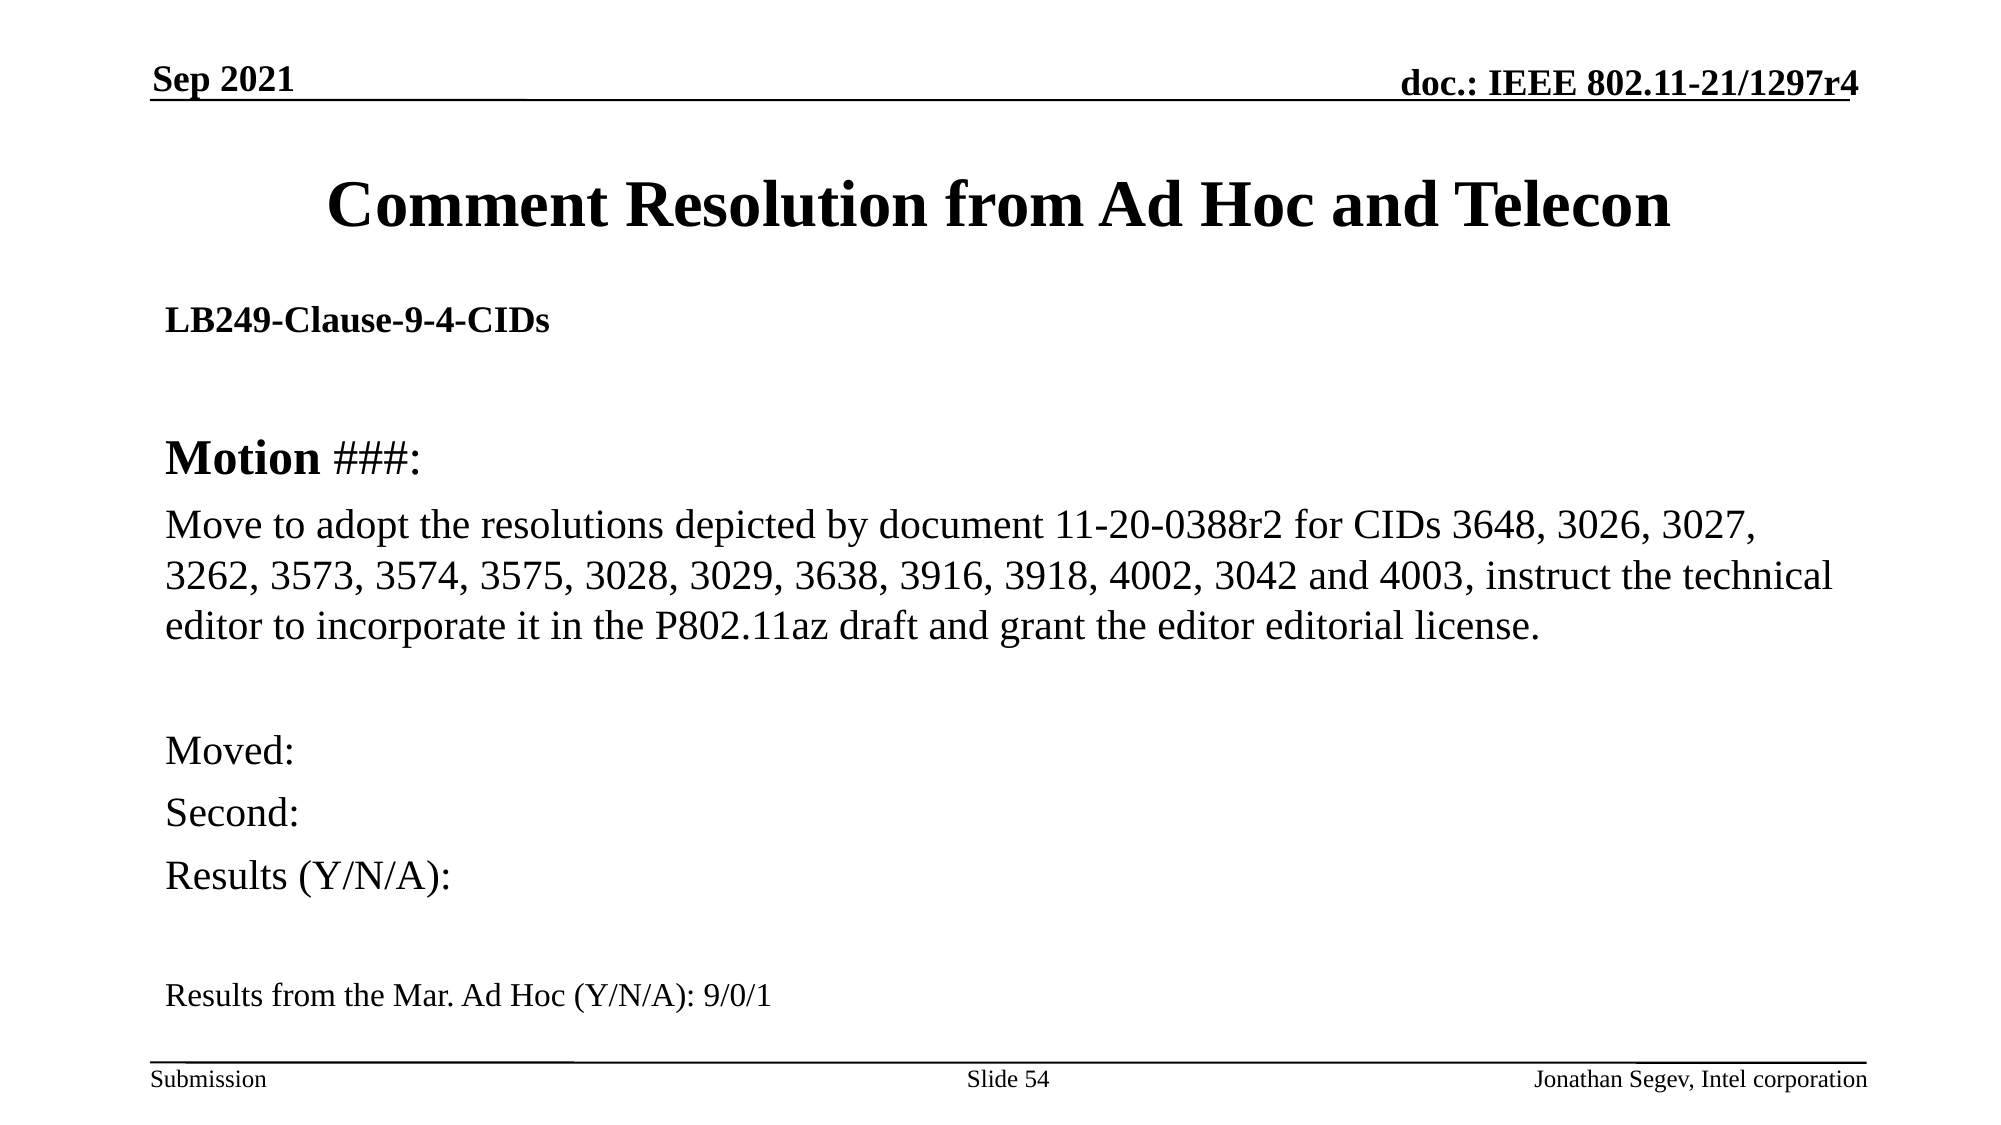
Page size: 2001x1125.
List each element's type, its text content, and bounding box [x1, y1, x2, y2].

slide_number Slide 54 [950, 1061, 1067, 1123]
list LB249-Clause-9-4-CIDs Motion ###: Move to adopt the resolutions depicted by document 11-20-0388r2 for CIDs 3648, 3026, 3027, 3262, 3573, 3574, 3575, 3028, 3029, 3638, 3916, 3918, 4002, 3042 and 4003, instruct the technical editor to incorporate it in the P802.11az draft and grant the editor editorial license. Moved: Second: Results (Y/N/A): Results from the Mar. Ad Hoc (Y/N/A): 9/0/1 [149, 286, 1850, 1000]
title Comment Resolution from Ad Hoc and Telecon [149, 112, 1850, 286]
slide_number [152, 54, 563, 100]
footer Jonathan Segev, Intel corporation [1171, 1061, 1869, 1093]
